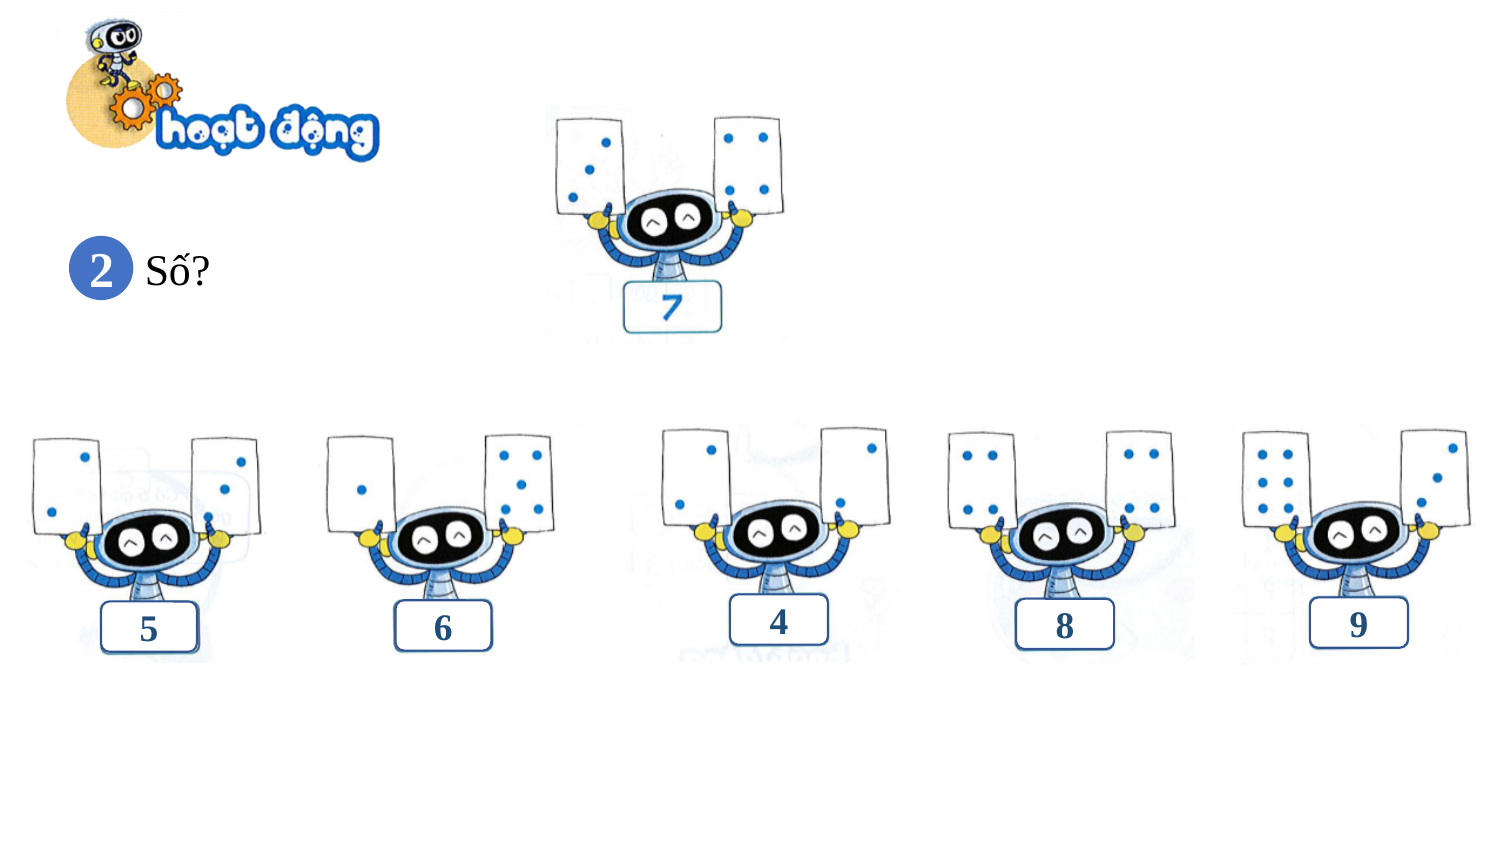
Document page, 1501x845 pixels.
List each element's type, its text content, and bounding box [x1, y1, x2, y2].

picture [309, 423, 589, 664]
text_box 2 [67, 234, 133, 302]
picture [1227, 421, 1486, 665]
picture [13, 424, 276, 663]
picture [936, 421, 1194, 665]
picture [622, 423, 903, 664]
picture [545, 106, 794, 345]
picture [57, 11, 396, 163]
text_box Số? [133, 235, 222, 300]
